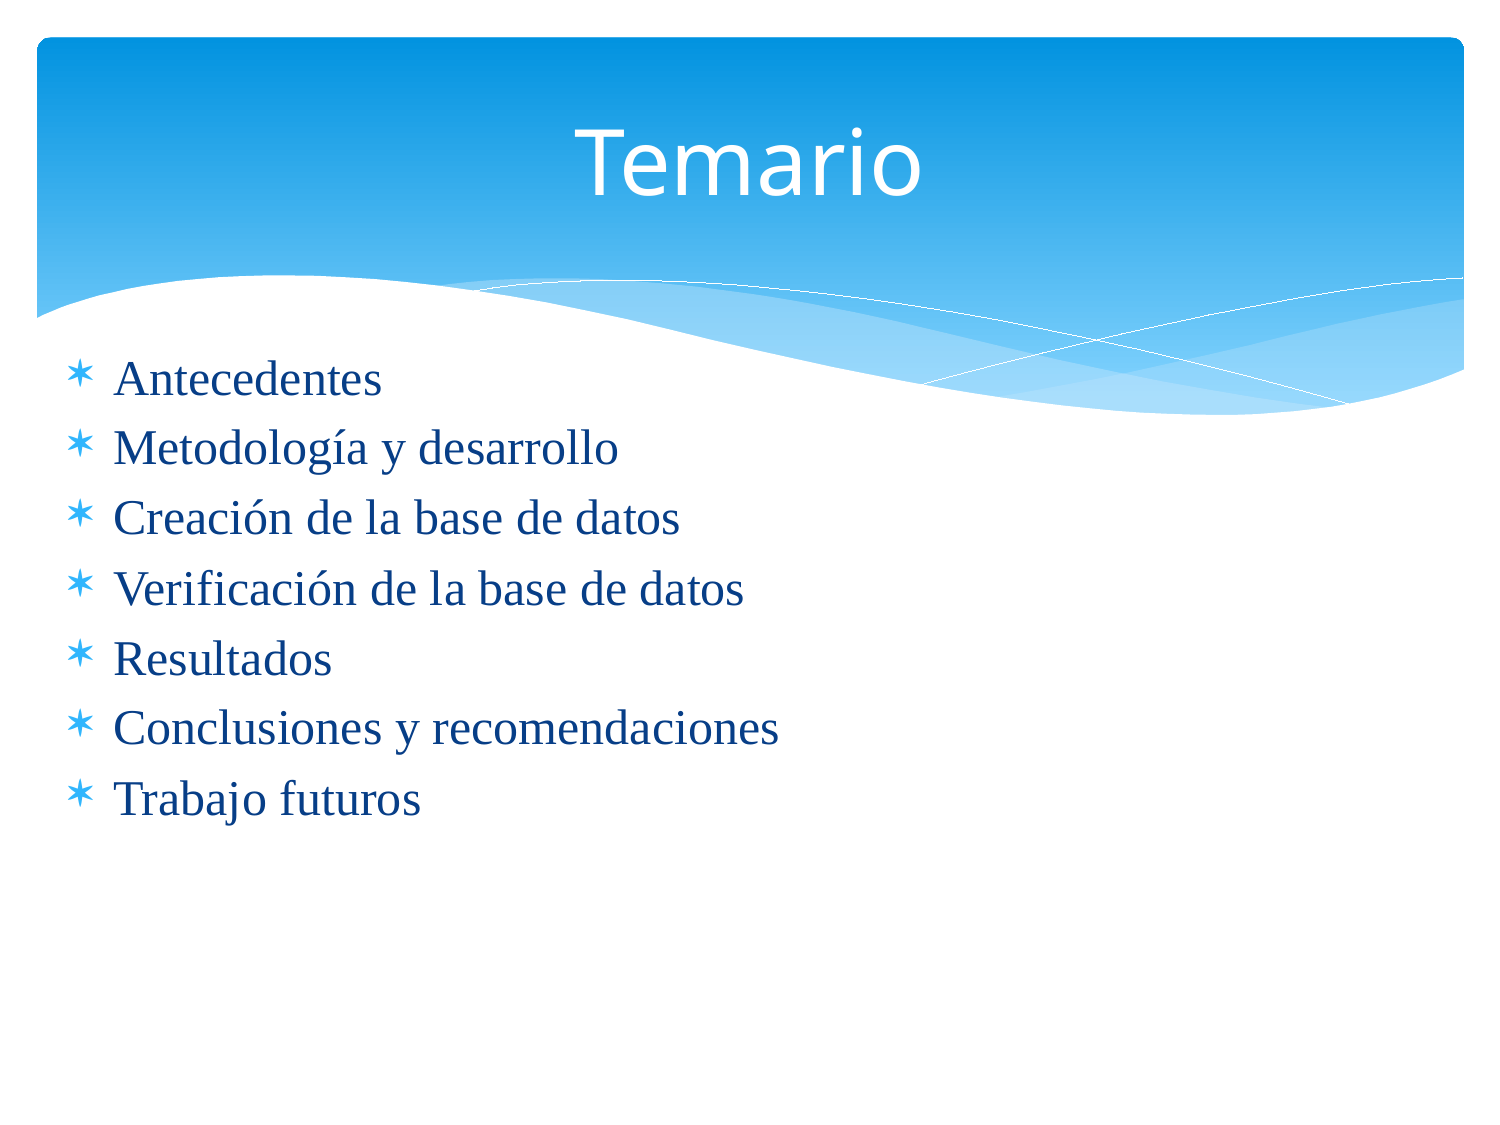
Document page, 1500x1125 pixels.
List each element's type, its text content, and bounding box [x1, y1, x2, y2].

title Temario [75, 55, 1425, 261]
list Antecedentes Metodología y desarrollo Creación de la base de datos Verificación de la base de datos Resultados Conclusiones y recomendaciones Trabajo futuros [53, 337, 1304, 1125]
